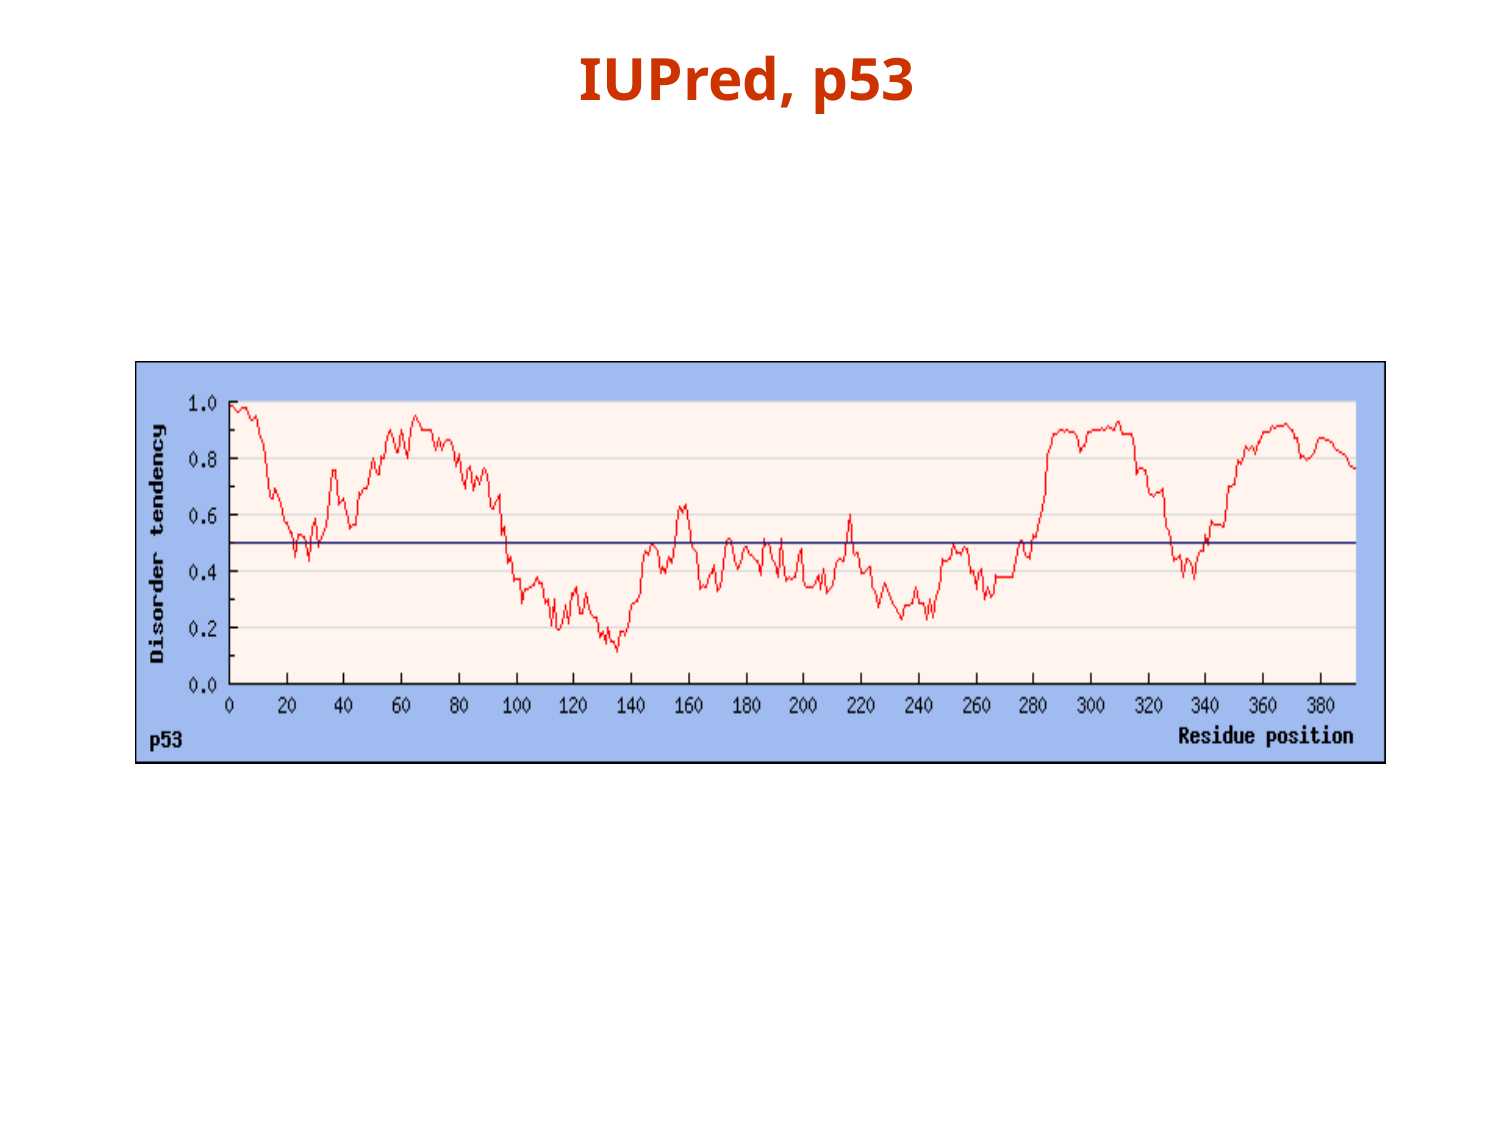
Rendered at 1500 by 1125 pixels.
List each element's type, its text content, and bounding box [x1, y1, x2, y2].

picture [135, 361, 1386, 764]
text_box IUPred, p53 [565, 34, 930, 120]
